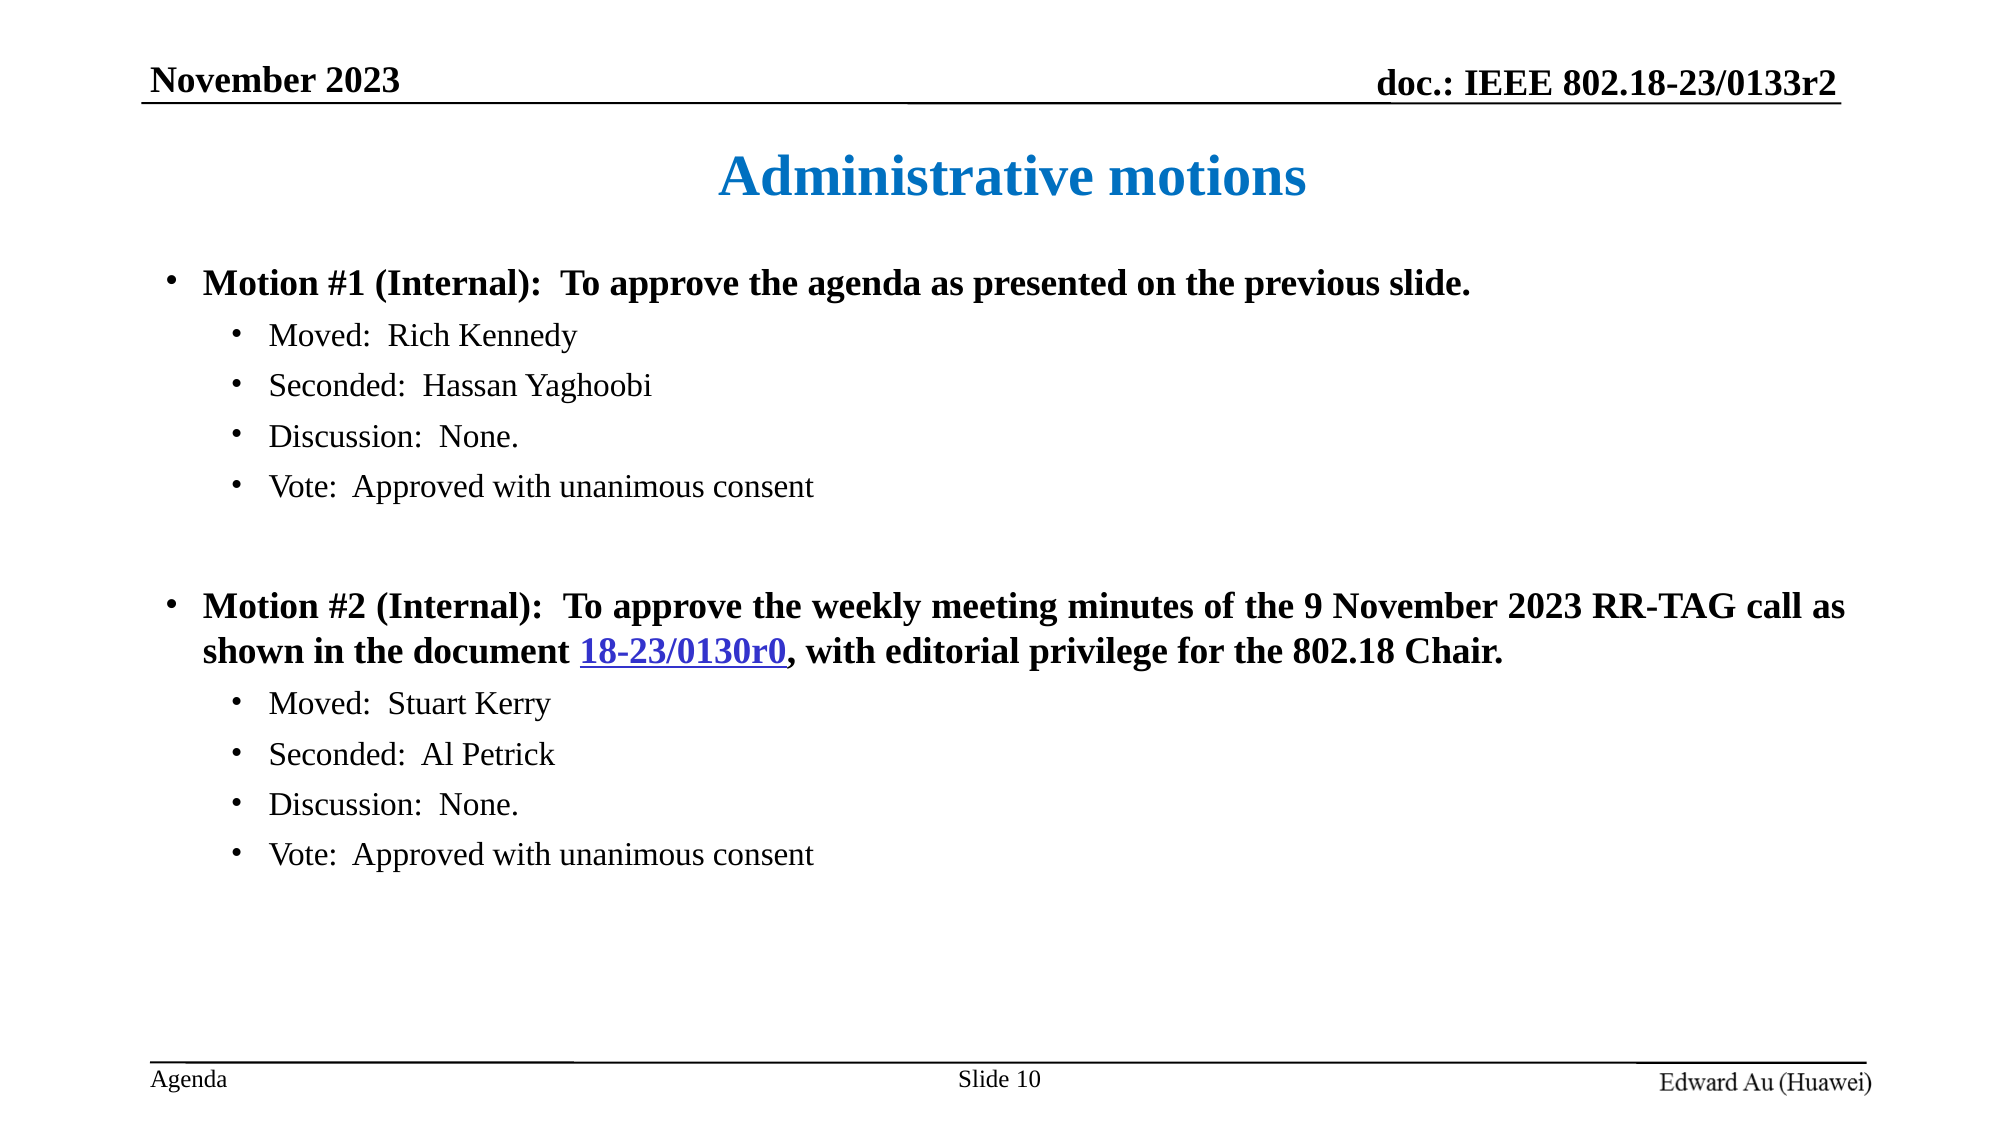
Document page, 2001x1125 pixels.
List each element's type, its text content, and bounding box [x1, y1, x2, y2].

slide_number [149, 54, 651, 101]
slide_number Slide 10 [933, 1061, 1067, 1123]
list Motion #1 (Internal): To approve the agenda as presented on the previous slide. Moved: Rich Kennedy Seconded: Hassan Yaghoobi Discussion: None. Vote: Approved with unanimous consent Motion #2 (Internal): To approve the weekly meeting minutes of the 9 November 2023 RR-TAG call as shown in the document 18-23/0130r0, with editorial privilege for the 802.18 Chair. Moved: Stuart Kerry Seconded: Al Petrick Discussion: None. Vote: Approved with unanimous consent [149, 250, 1882, 926]
picture [1174, 1058, 1887, 1113]
title Administrative motions [162, 99, 1864, 246]
